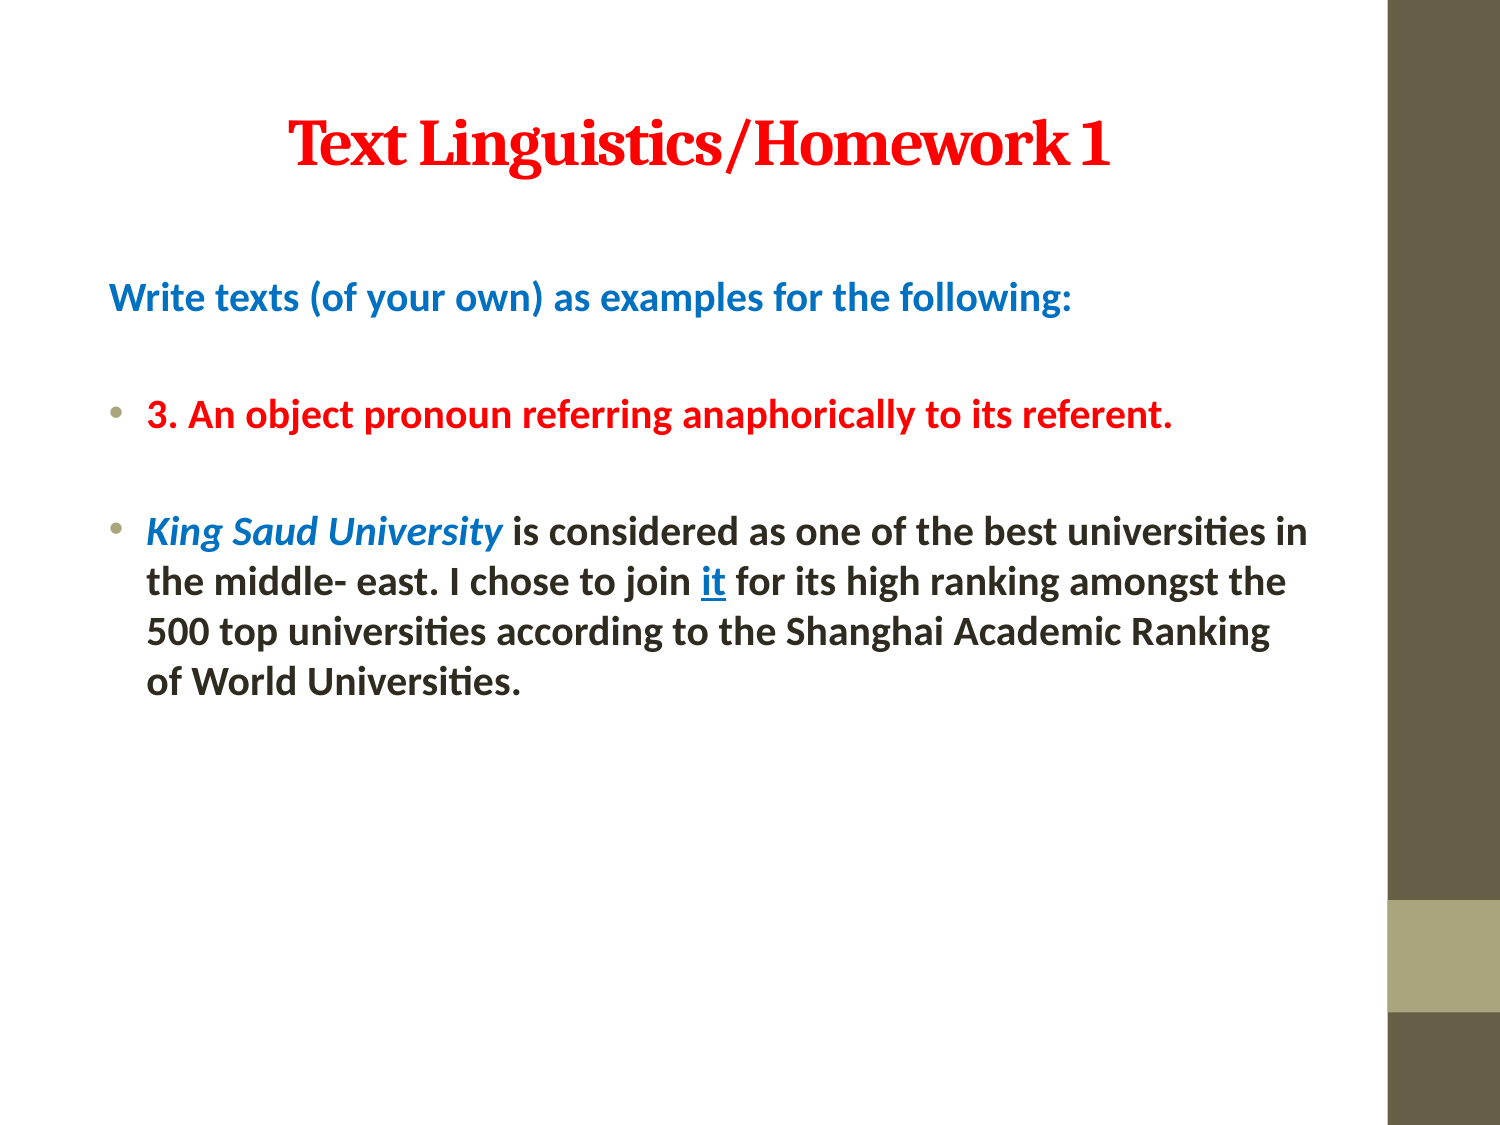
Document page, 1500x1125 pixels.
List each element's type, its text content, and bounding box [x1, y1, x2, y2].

title Text Linguistics/Homework 1 [75, 45, 1325, 233]
list Write texts (of your own) as examples for the following: 3. An object pronoun referring anaphorically to its referent. King Saud University is considered as one of the best universities in the middle- east. I chose to join it for its high ranking amongst the 500 top universities according to the Shanghai Academic Ranking of World Universities. [75, 262, 1325, 1050]
